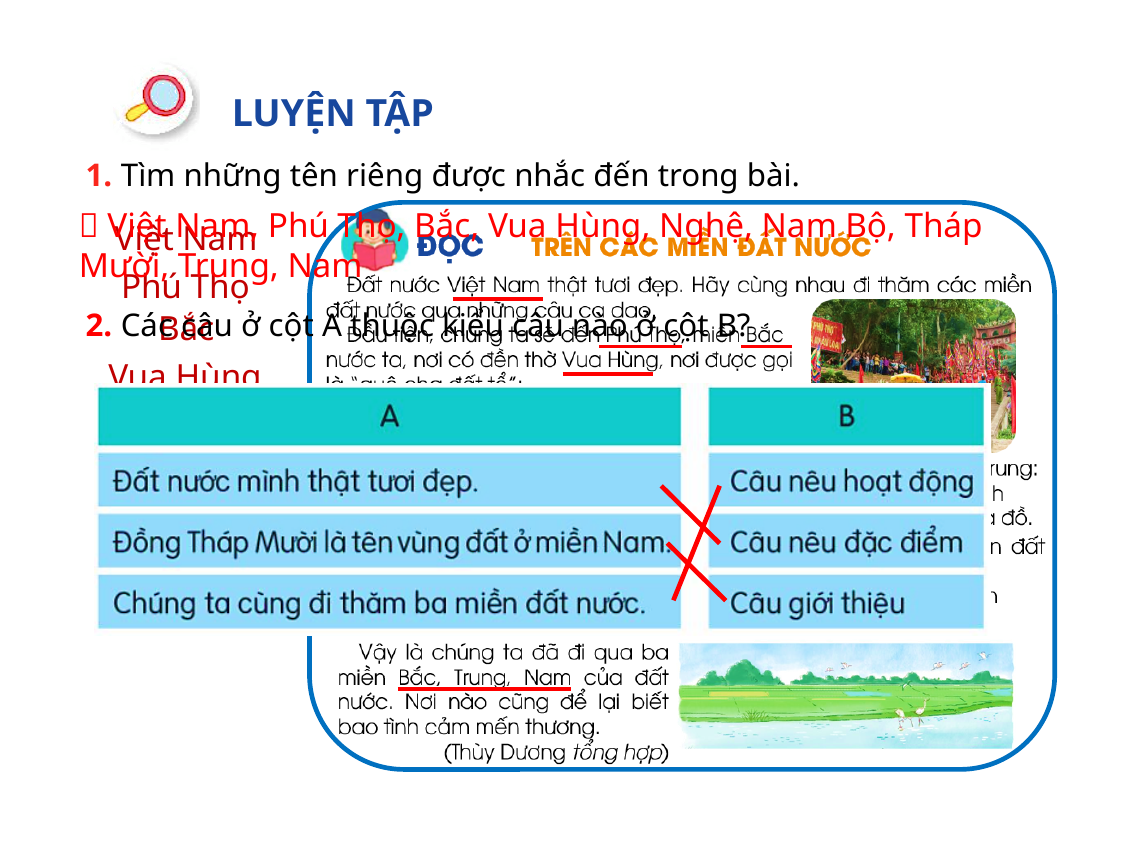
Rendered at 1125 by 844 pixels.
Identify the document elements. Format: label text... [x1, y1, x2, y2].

text_box  Việt Nam, Phú Thọ, Bắc, Vua Hùng, Nghệ, Nam Bộ, Tháp Mười, Trung, Nam [63, 196, 1061, 292]
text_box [92, 52, 457, 151]
text_box 2. Các câu ở cột A thuộc kiểu câu nào ở cột B? [70, 278, 304, 350]
text_box Vua Hùng [93, 350, 278, 382]
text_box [660, 485, 672, 544]
text_box 1. Tìm những tên riêng được nhắc đến trong bài. [70, 129, 1032, 196]
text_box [673, 485, 720, 601]
picture [94, 202, 1055, 770]
